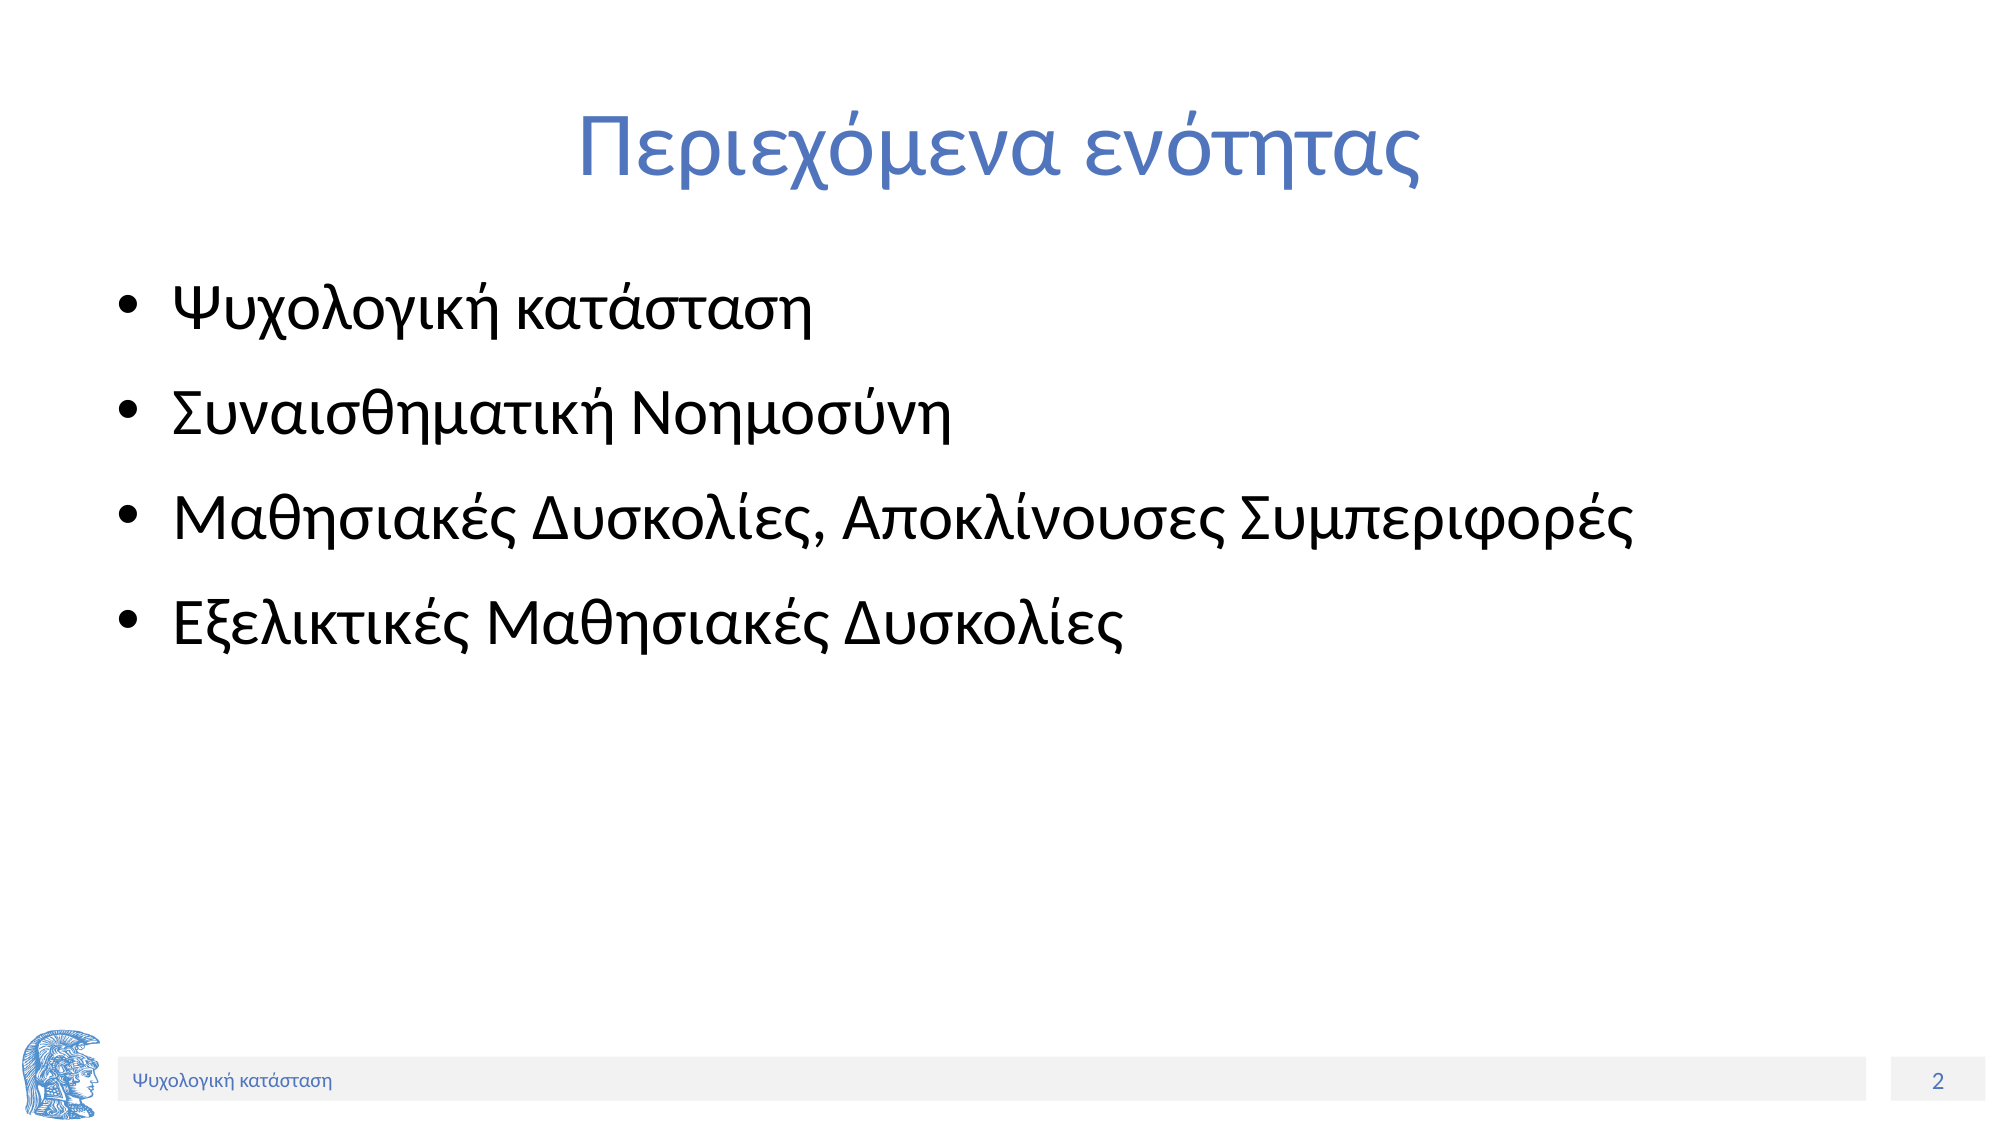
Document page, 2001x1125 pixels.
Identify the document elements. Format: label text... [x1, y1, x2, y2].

picture [12, 1026, 108, 1120]
list Ψυχολογική κατάσταση Συναισθηματική Νοημοσύνη Μαθησιακές Δυσκολίες, Αποκλίνουσες Συμπεριφορές Εξελικτικές Μαθησιακές Δυσκολίες [101, 255, 1902, 998]
title Περιεχόμενα ενότητας [99, 45, 1900, 233]
